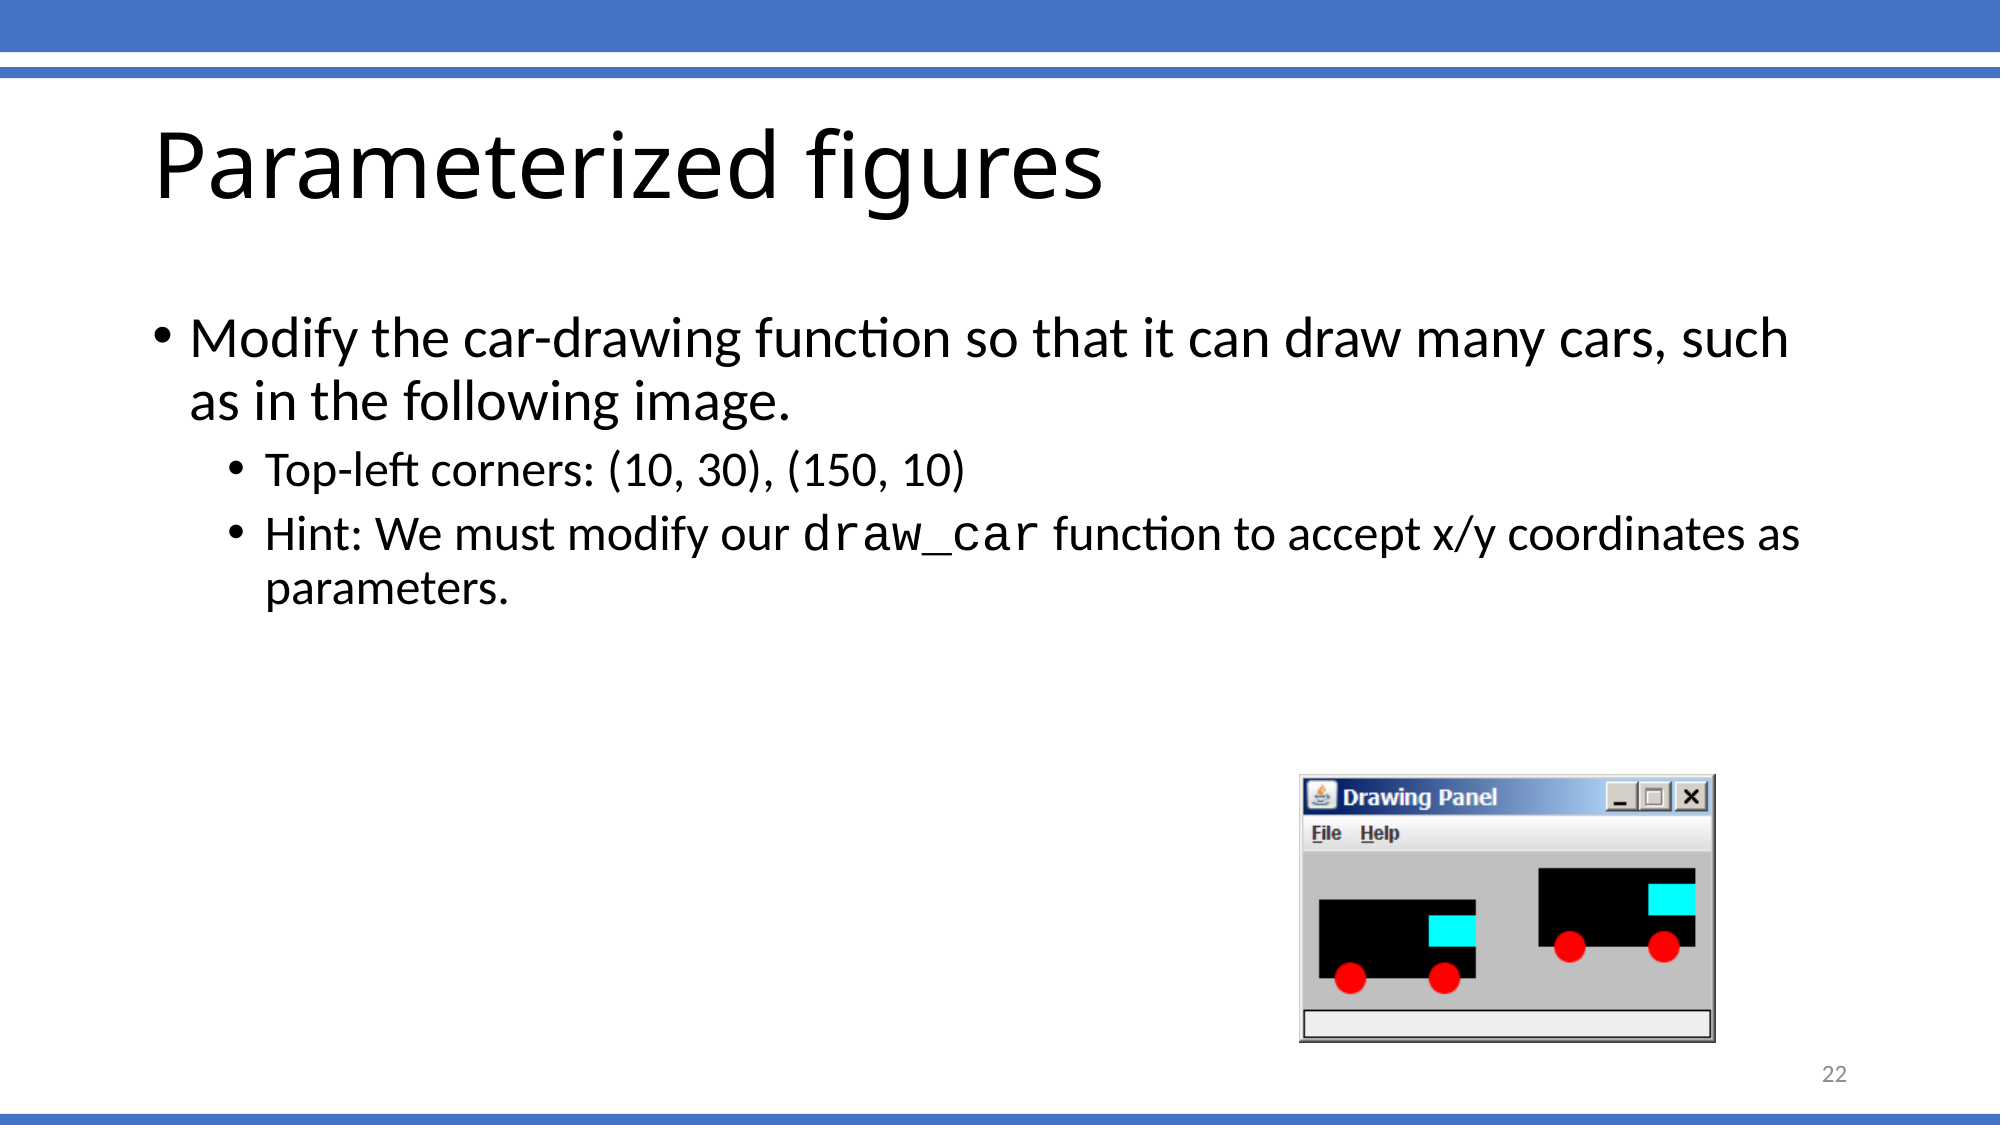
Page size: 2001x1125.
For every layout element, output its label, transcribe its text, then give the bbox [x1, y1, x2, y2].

picture [1299, 774, 1716, 1043]
title Parameterized figures [137, 59, 1863, 278]
slide_number 22 [1412, 1042, 1863, 1103]
list Modify the car-drawing function so that it can draw many cars, such as in the following image. Top-left corners: (10, 30), (150, 10) Hint: We must modify our draw_car function to accept x/y coordinates as parameters. [137, 299, 1863, 1014]
